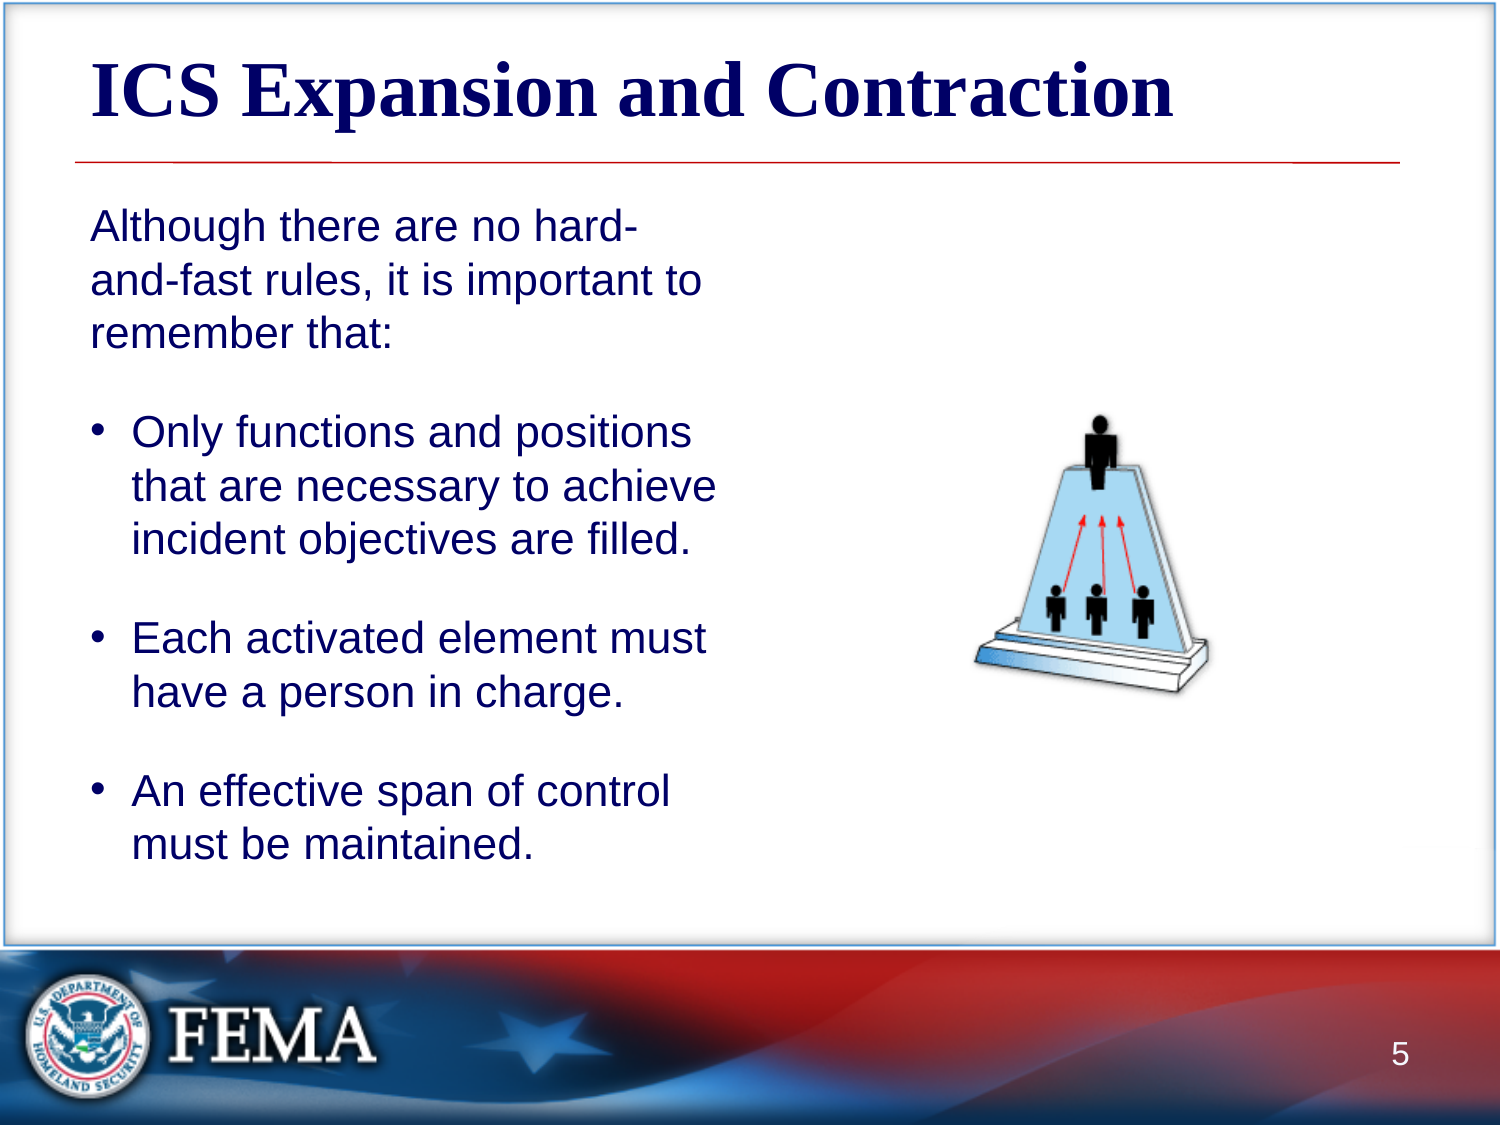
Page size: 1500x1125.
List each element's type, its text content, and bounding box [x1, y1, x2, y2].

list Although there are no hard-and-fast rules, it is important to remember that: Only functions and positions that are necessary to achieve incident objectives are filled. Each activated element must have a person in charge. An effective span of control must be maintained. [75, 189, 737, 927]
title ICS Expansion and Contraction [75, 32, 1425, 138]
slide_number 5 [1074, 1024, 1425, 1103]
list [968, 410, 1220, 705]
picture [0, 0, 1500, 1125]
